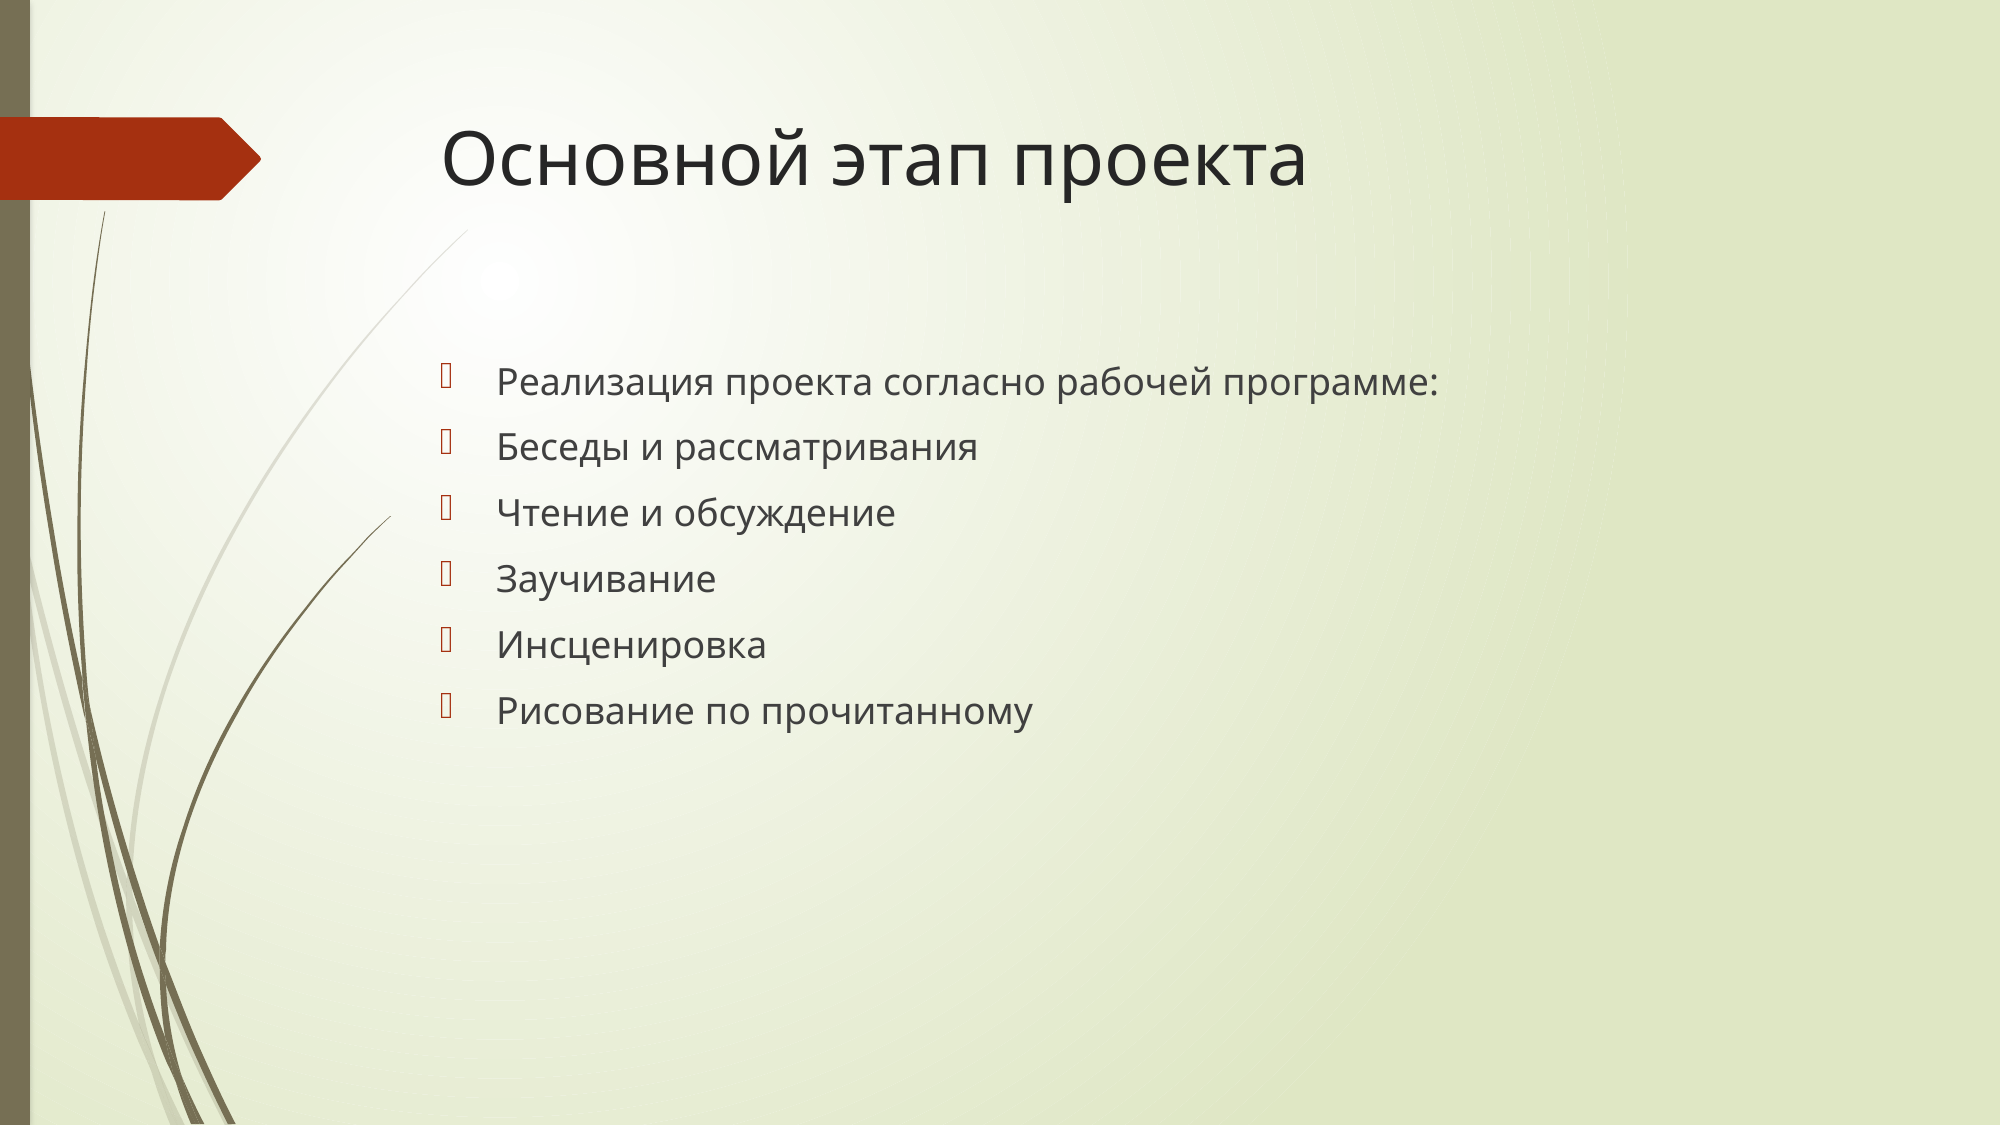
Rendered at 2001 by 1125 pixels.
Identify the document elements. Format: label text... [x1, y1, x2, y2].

title Основной этап проекта [425, 102, 1888, 313]
list Реализация проекта согласно рабочей программе: Беседы и рассматривания Чтение и обсуждение Заучивание Инсценировка Рисование по прочитанному [424, 350, 1888, 970]
